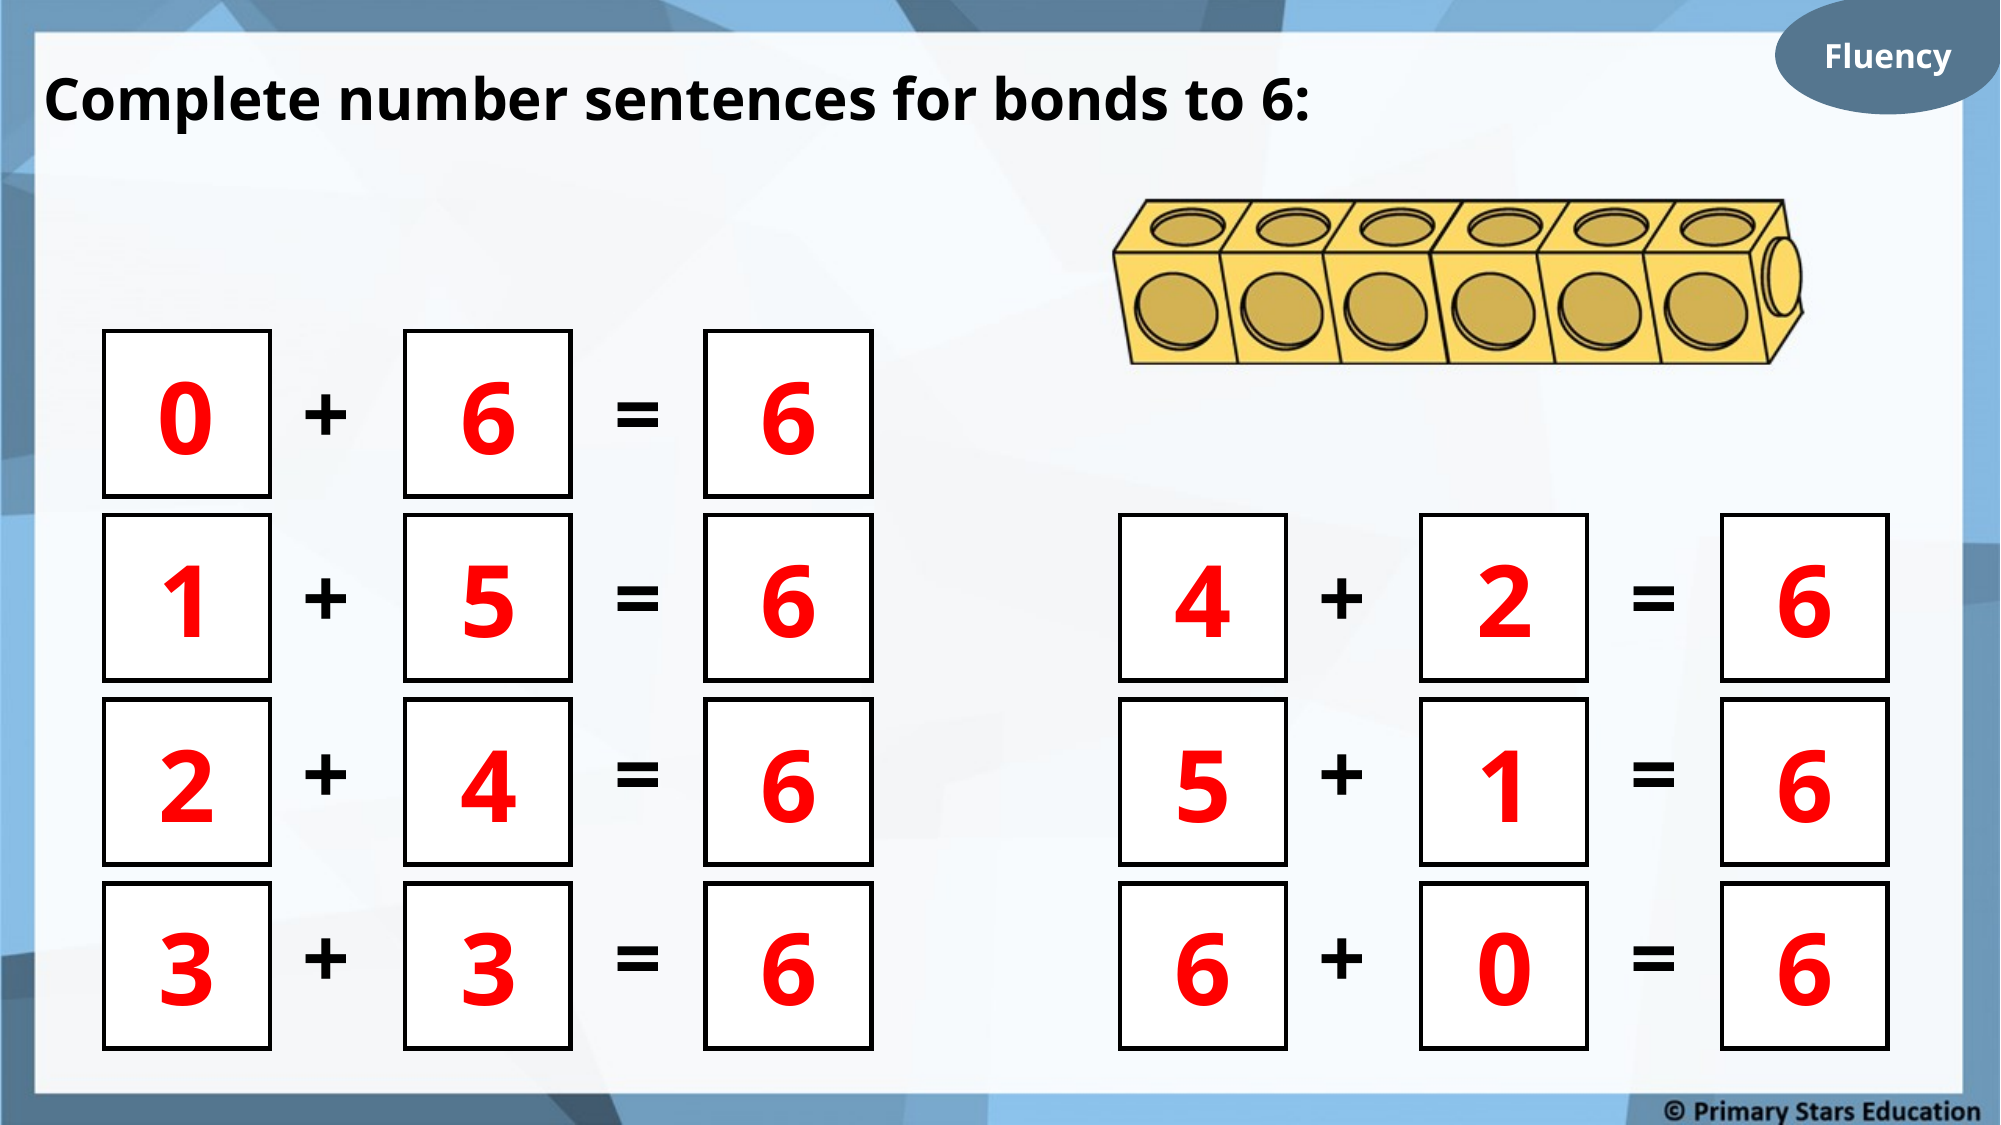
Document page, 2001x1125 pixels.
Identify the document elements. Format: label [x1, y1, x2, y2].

text_box [1120, 699, 1888, 865]
text_box [103, 883, 872, 1049]
text_box [1120, 883, 1888, 1049]
picture [0, 0, 2000, 1125]
text_box [103, 515, 872, 681]
text_box [1120, 515, 1888, 681]
text_box [103, 330, 872, 497]
text_box [103, 699, 872, 865]
